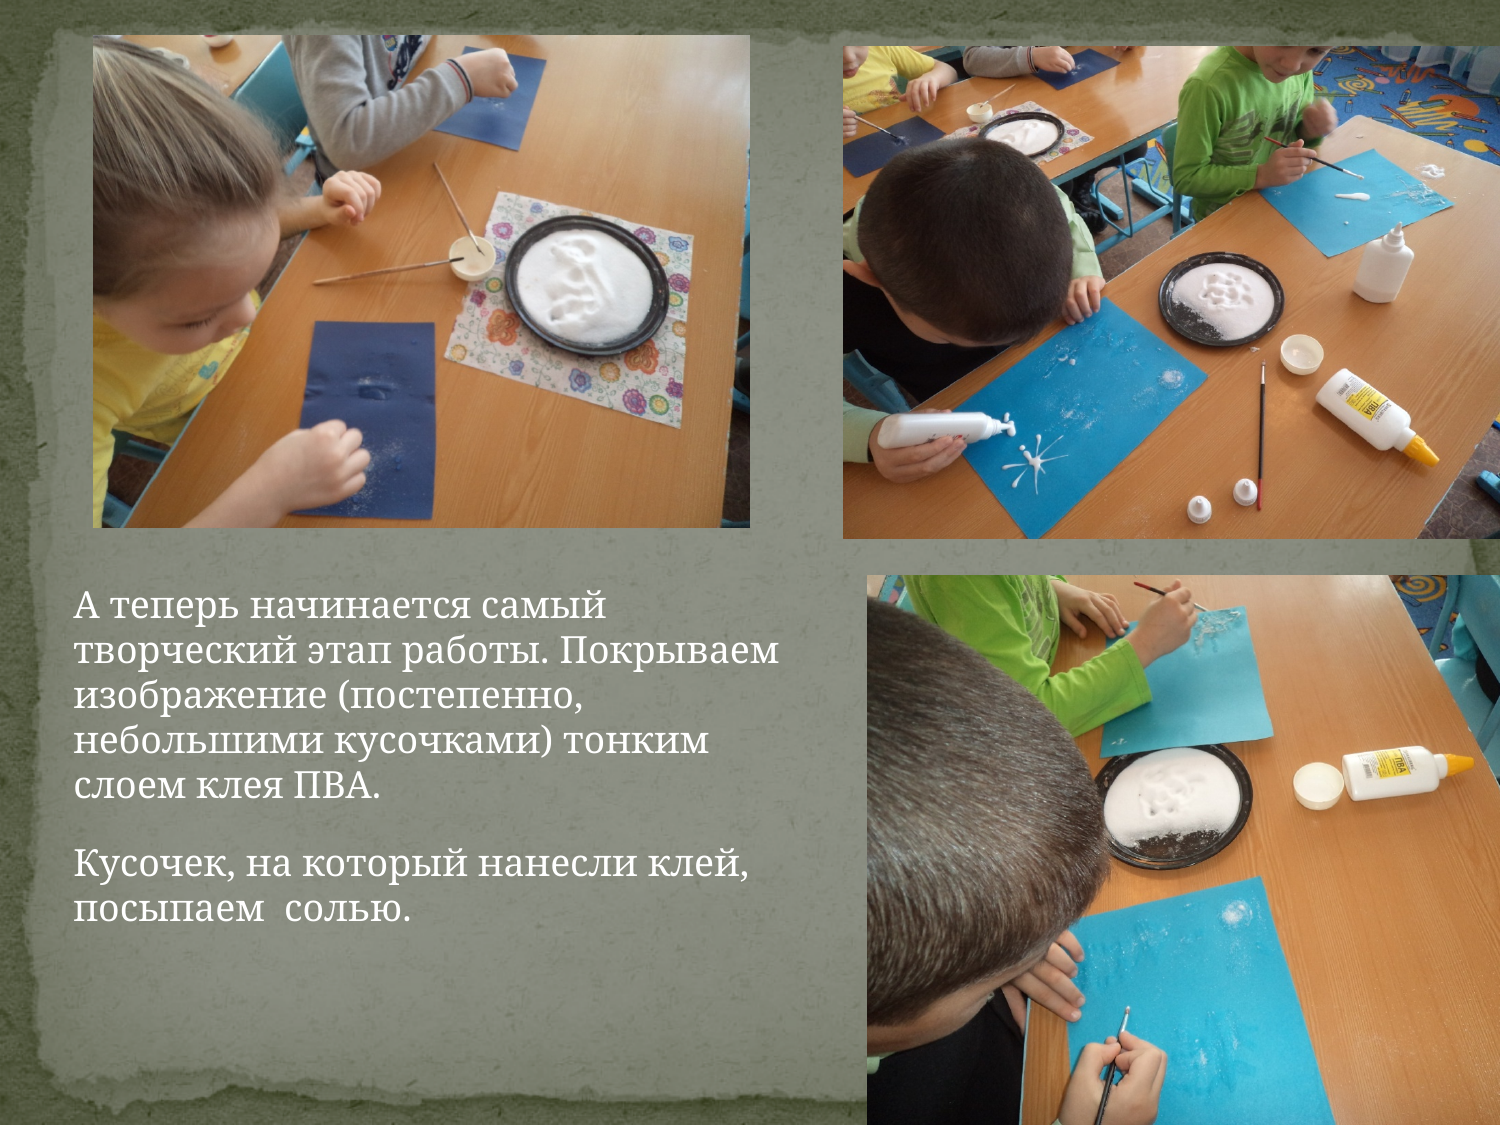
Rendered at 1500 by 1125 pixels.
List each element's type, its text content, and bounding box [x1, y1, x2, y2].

text_box А теперь начинается самый творческий этап работы. Покрываем изображение (постепенно, небольшими кусочками) тонким слоем клея ПВА. [58, 574, 809, 814]
picture [867, 575, 1500, 1125]
text_box Кусочек, на который нанесли клей, посыпаем солью. [58, 831, 809, 937]
picture [93, 35, 751, 528]
picture [843, 46, 1500, 539]
